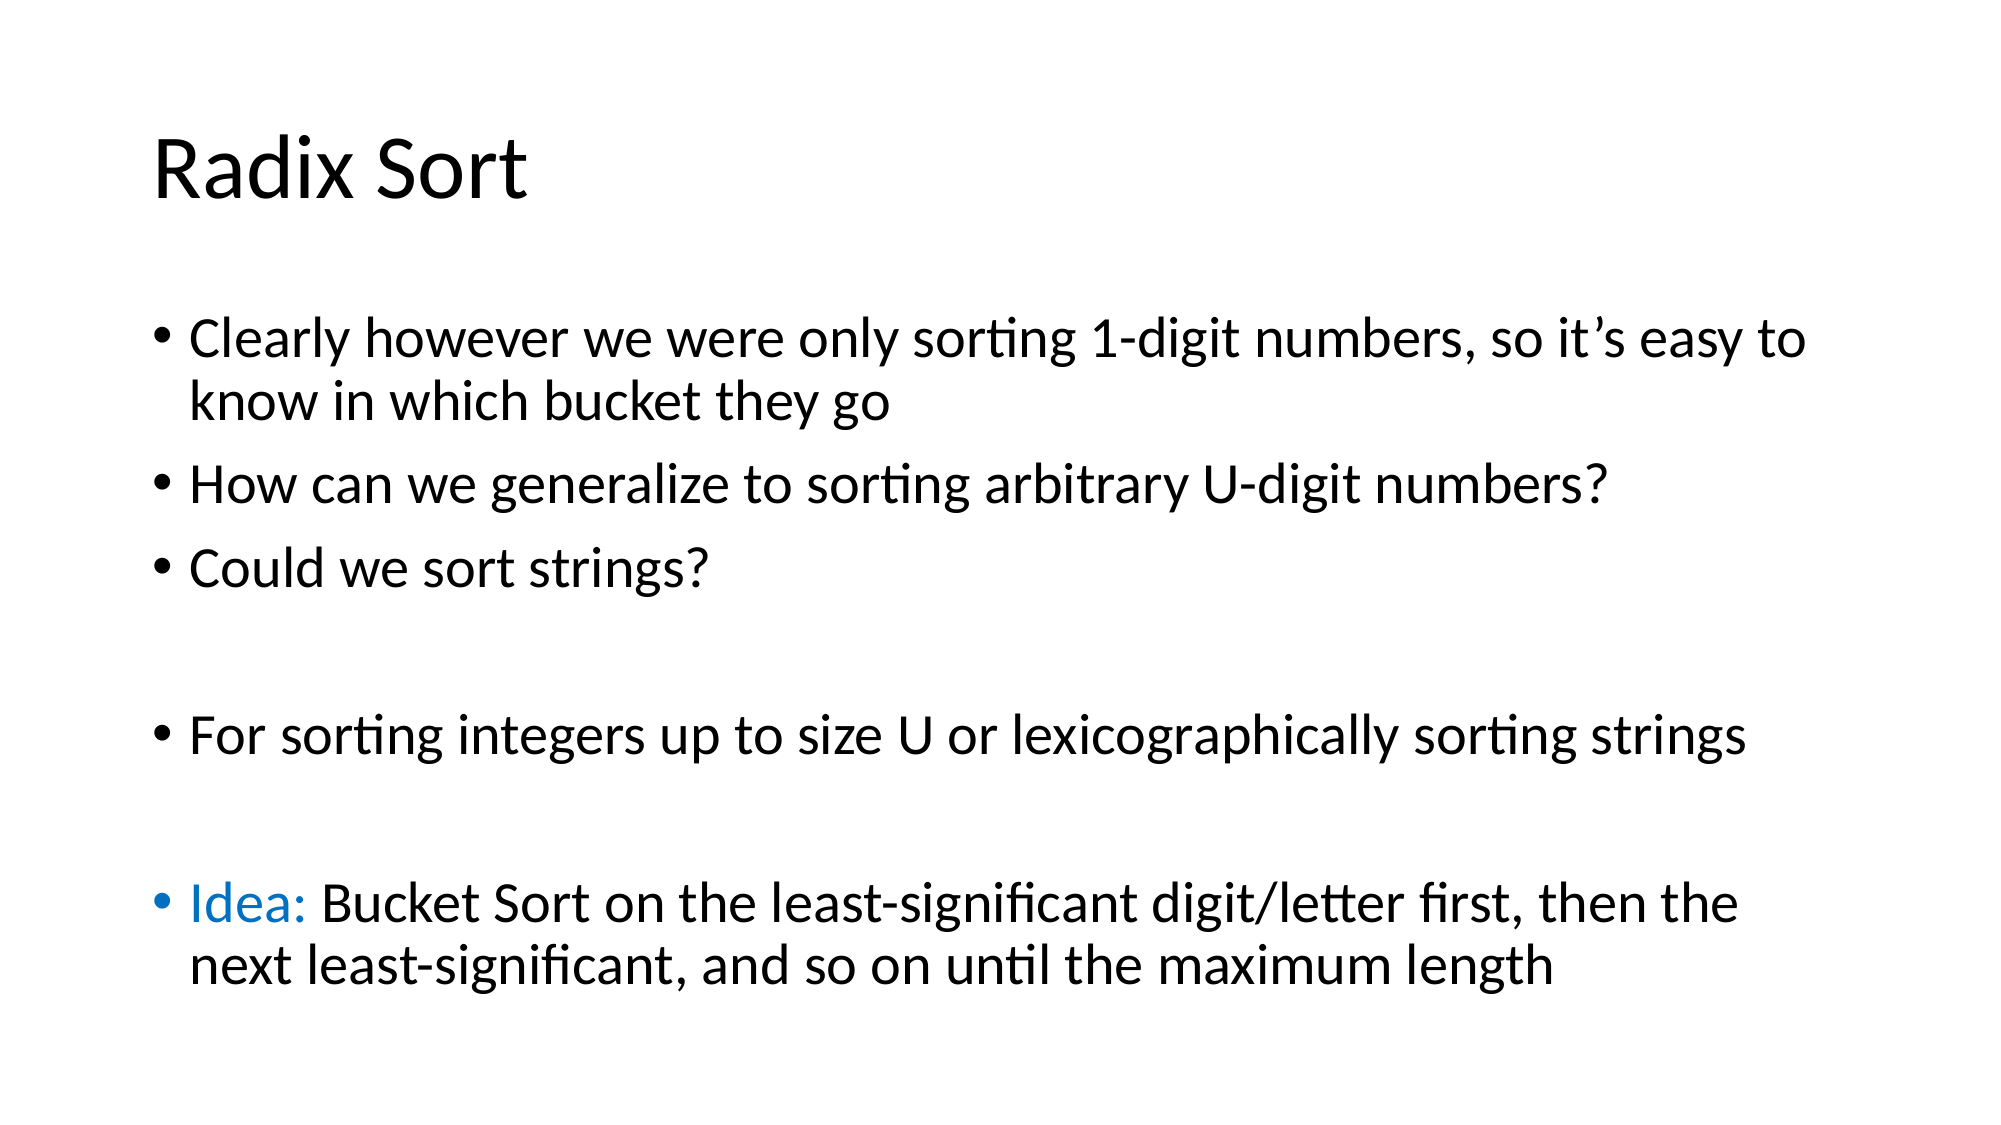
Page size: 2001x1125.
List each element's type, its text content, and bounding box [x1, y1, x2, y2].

list Clearly however we were only sorting 1-digit numbers, so it’s easy to know in which bucket they go How can we generalize to sorting arbitrary U-digit numbers? Could we sort strings? For sorting integers up to size U or lexicographically sorting strings Idea: Bucket Sort on the least-significant digit/letter first, then the next least-significant, and so on until the maximum length [137, 299, 1863, 1014]
title Radix Sort [137, 59, 1863, 278]
